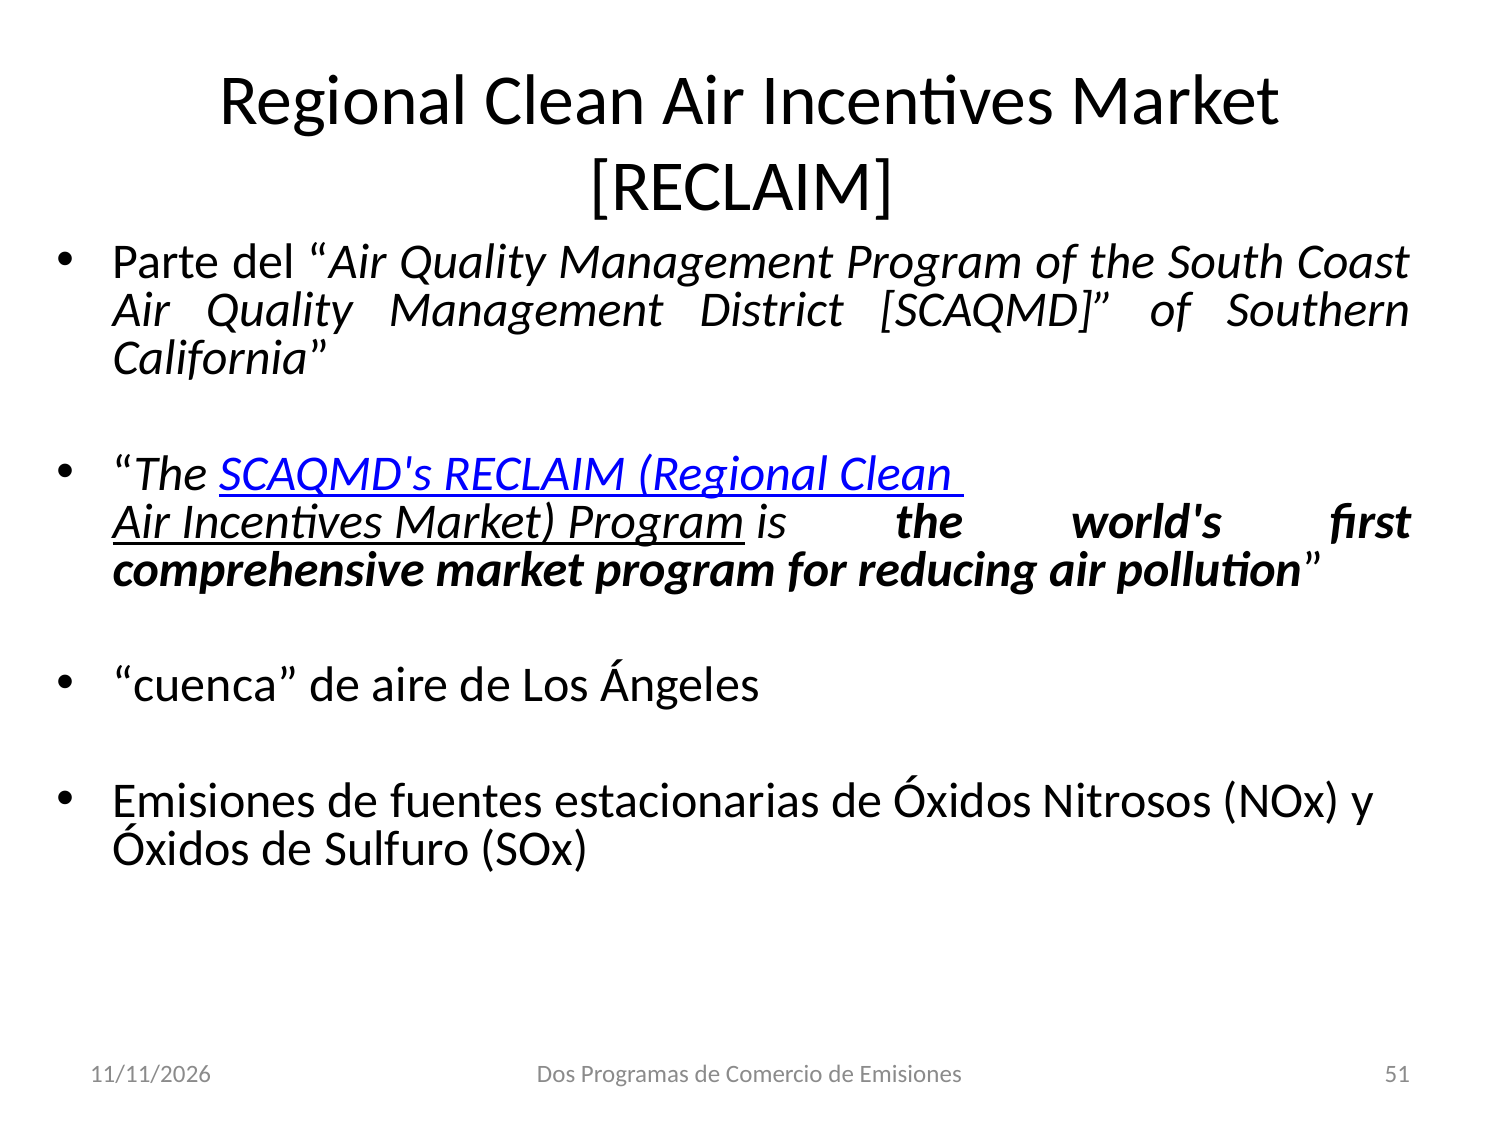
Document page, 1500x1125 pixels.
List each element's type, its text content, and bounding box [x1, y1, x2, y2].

title Regional Clean Air Incentives Market [RECLAIM] [75, 45, 1425, 232]
footer Dos Programas de Comercio de Emisiones [512, 1042, 988, 1103]
list Parte del “Air Quality Management Program of the South Coast Air Quality Management District [SCAQMD]” of Southern California” “The SCAQMD's RECLAIM (Regional Clean Air Incentives Market) Program is the world's first comprehensive market program for reducing air pollution” “cuenca” de aire de Los Ángeles Emisiones de fuentes estacionarias de Óxidos Nitrosos (NOx) y Óxidos de Sulfuro (SOx) [41, 232, 1427, 1010]
slide_number 51 [1074, 1042, 1425, 1103]
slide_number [75, 1042, 425, 1103]
